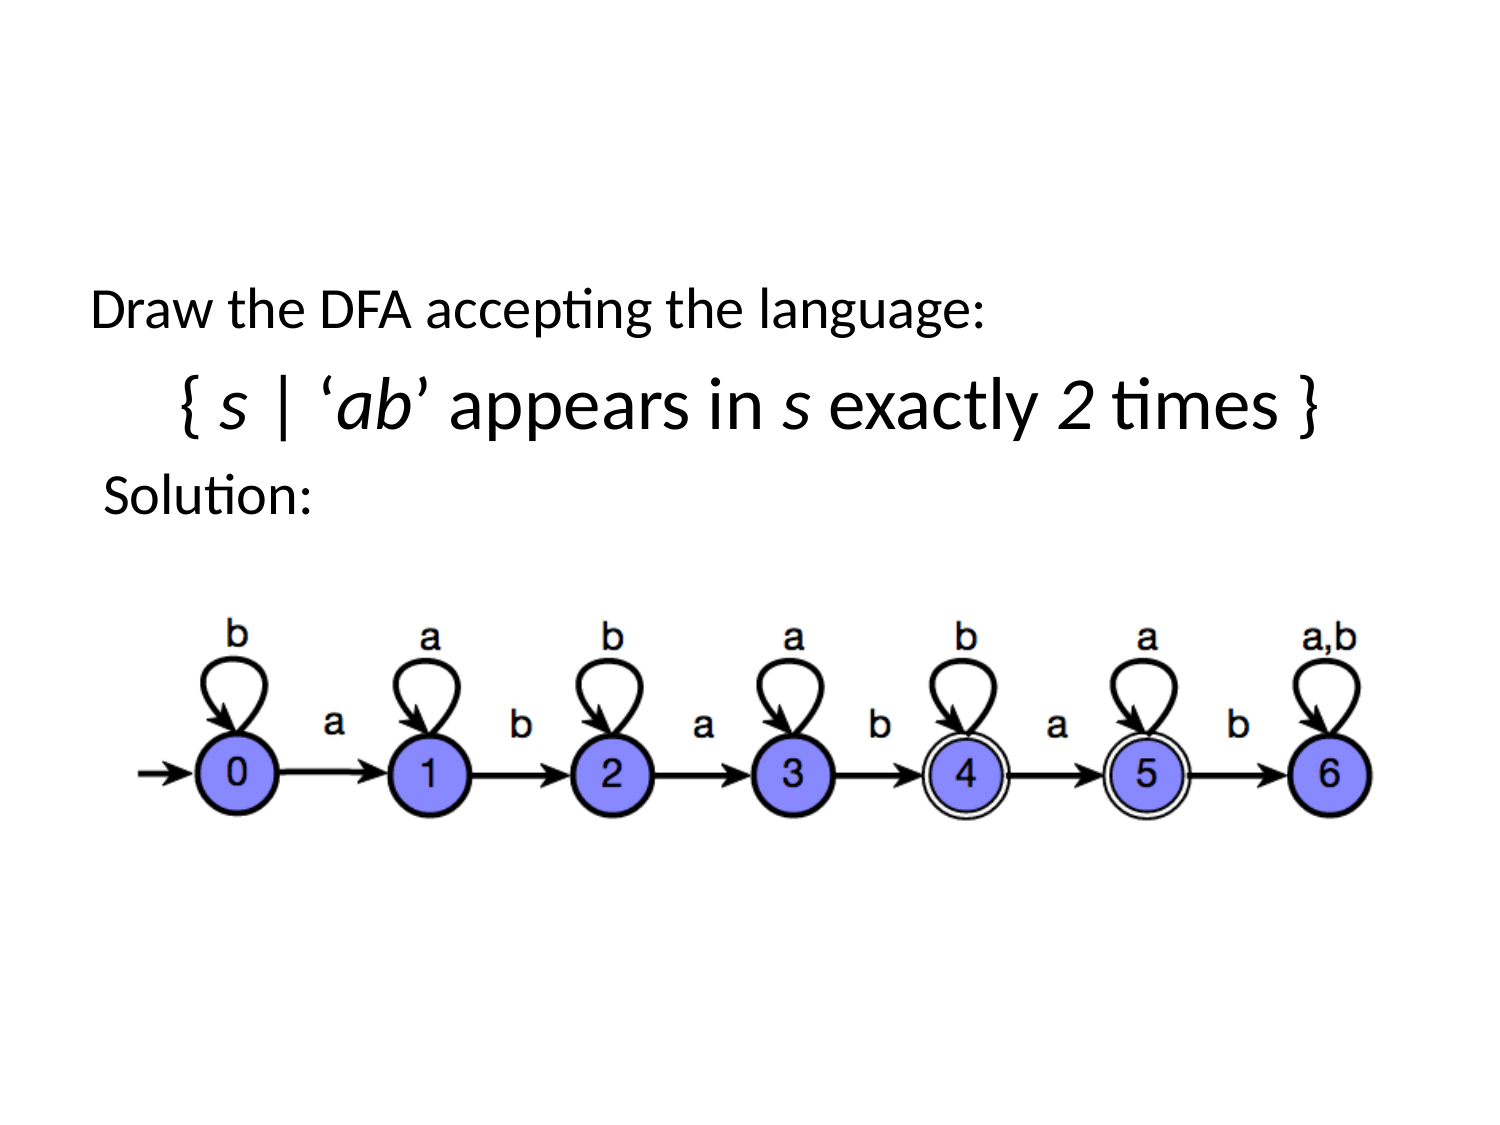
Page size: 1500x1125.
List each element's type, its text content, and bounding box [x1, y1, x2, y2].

picture [137, 612, 1375, 824]
list Draw the DFA accepting the language: { s | ‘ab’ appears in s exactly 2 times } Solution: [75, 262, 1425, 1005]
